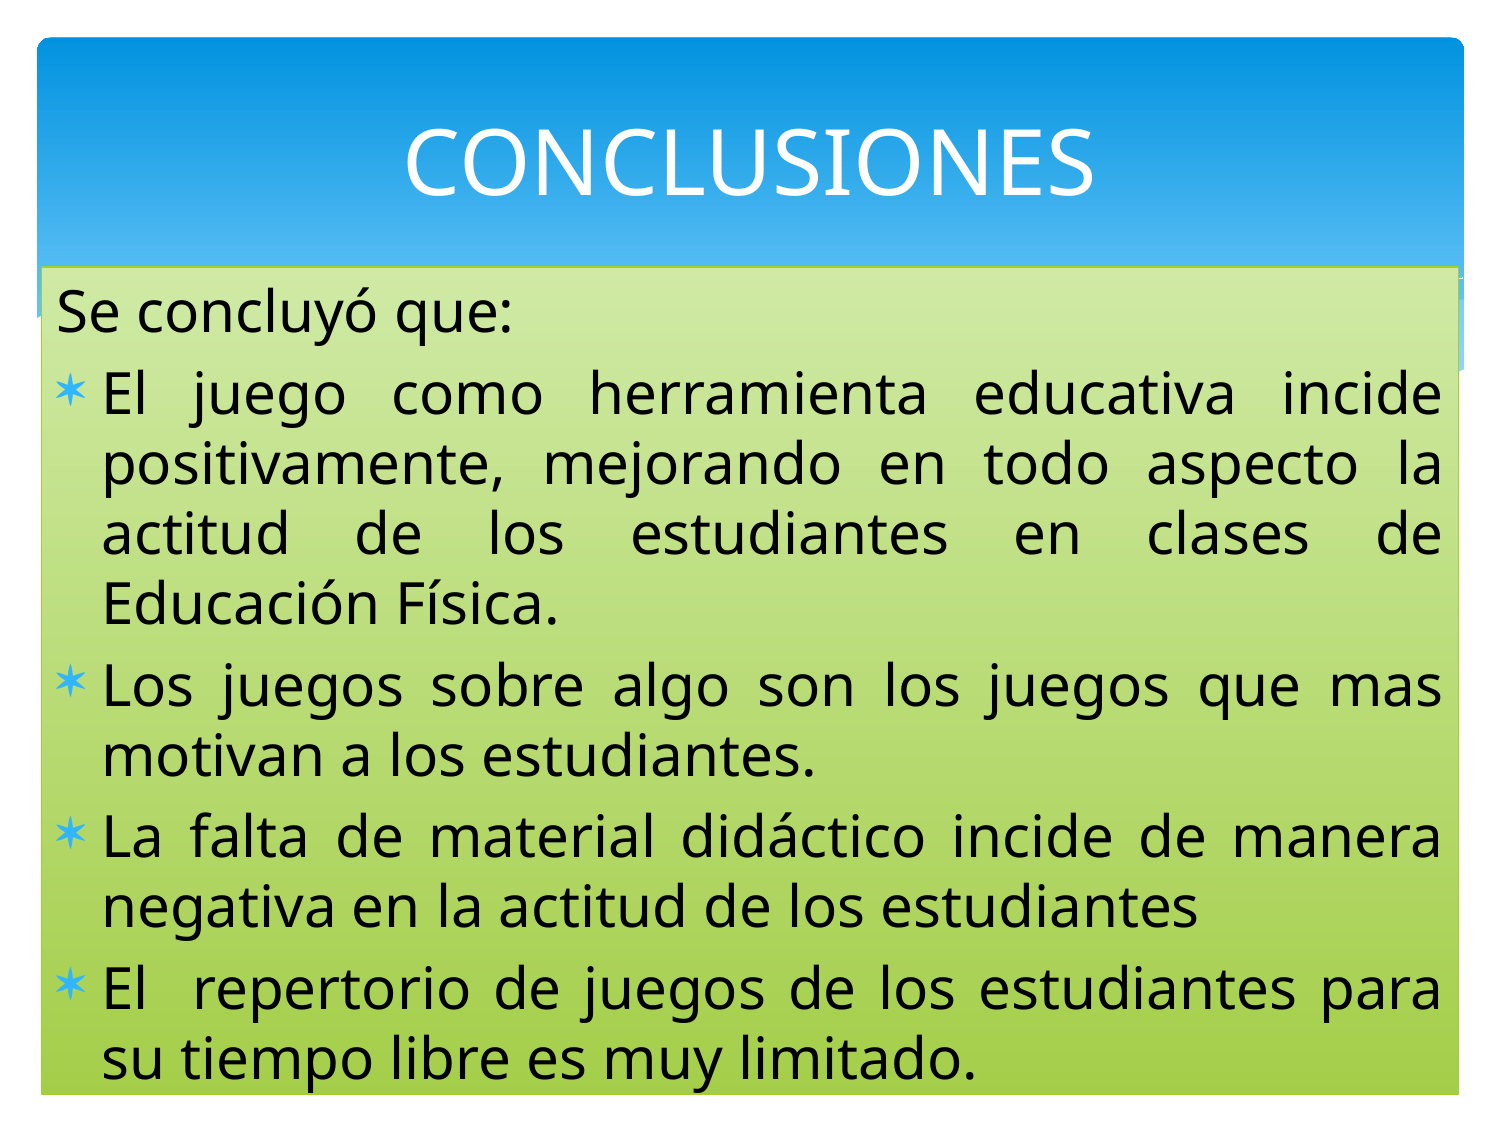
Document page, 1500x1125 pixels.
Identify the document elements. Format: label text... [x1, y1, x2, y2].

list Se concluyó que: El juego como herramienta educativa incide positivamente, mejorando en todo aspecto la actitud de los estudiantes en clases de Educación Física. Los juegos sobre algo son los juegos que mas motivan a los estudiantes. La falta de material didáctico incide de manera negativa en la actitud de los estudiantes El repertorio de juegos de los estudiantes para su tiempo libre es muy limitado. [41, 266, 1459, 1095]
title CONCLUSIONES [75, 55, 1425, 261]
